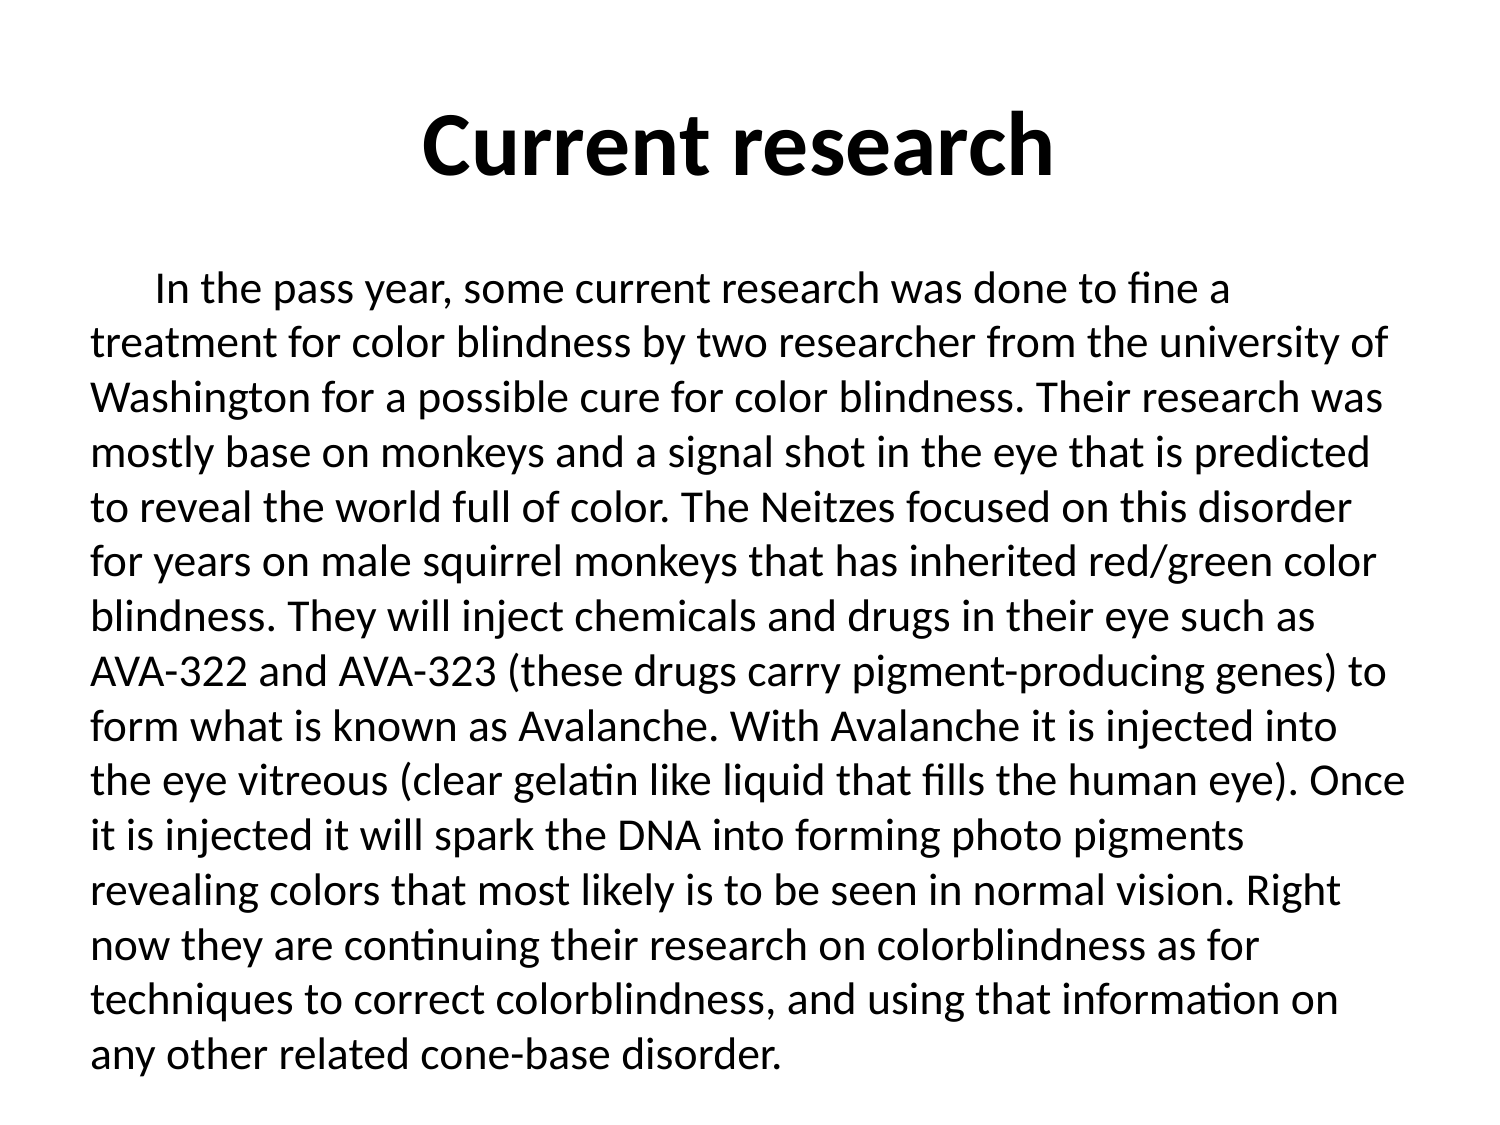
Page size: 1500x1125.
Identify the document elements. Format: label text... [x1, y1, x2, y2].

title Current research [75, 45, 1425, 233]
list In the pass year, some current research was done to fine a treatment for color blindness by two researcher from the university of Washington for a possible cure for color blindness. Their research was mostly base on monkeys and a signal shot in the eye that is predicted to reveal the world full of color. The Neitzes focused on this disorder for years on male squirrel monkeys that has inherited red/green color blindness. They will inject chemicals and drugs in their eye such as AVA-322 and AVA-323 (these drugs carry pigment-producing genes) to form what is known as Avalanche. With Avalanche it is injected into the eye vitreous (clear gelatin like liquid that fills the human eye). Once it is injected it will spark the DNA into forming photo pigments revealing colors that most likely is to be seen in normal vision. Right now they are continuing their research on colorblindness as for techniques to correct colorblindness, and using that information on any other related cone-base disorder. [75, 249, 1425, 1100]
